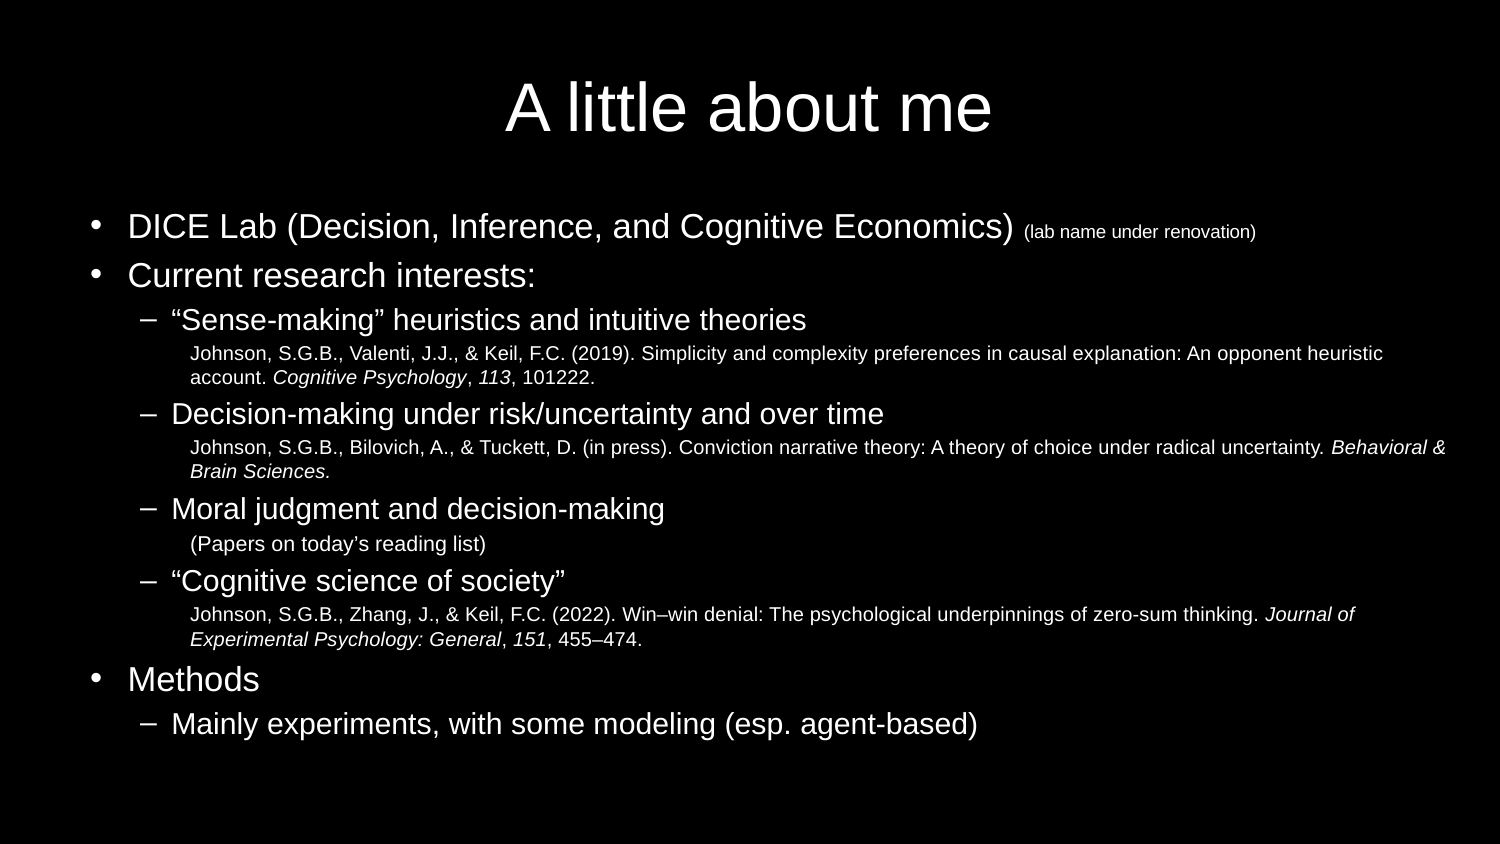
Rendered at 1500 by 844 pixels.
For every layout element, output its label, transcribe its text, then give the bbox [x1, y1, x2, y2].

list DICE Lab (Decision, Inference, and Cognitive Economics) (lab name under renovation) Current research interests: “Sense-making” heuristics and intuitive theories Johnson, S.G.B., Valenti, J.J., & Keil, F.C. (2019). Simplicity and complexity preferences in causal explanation: An opponent heuristic account. Cognitive Psychology, 113, 101222. Decision-making under risk/uncertainty and over time Johnson, S.G.B., Bilovich, A., & Tuckett, D. (in press). Conviction narrative theory: A theory of choice under radical uncertainty. Behavioral & Brain Sciences. Moral judgment and decision-making (Papers on today’s reading list) “Cognitive science of society” Johnson, S.G.B., Zhang, J., & Keil, F.C. (2022). Win–win denial: The psychological underpinnings of zero-sum thinking. Journal of Experimental Psychology: General, 151, 455–474. Methods Mainly experiments, with some modeling (esp. agent-based) [75, 196, 1475, 754]
title A little about me [75, 33, 1425, 175]
